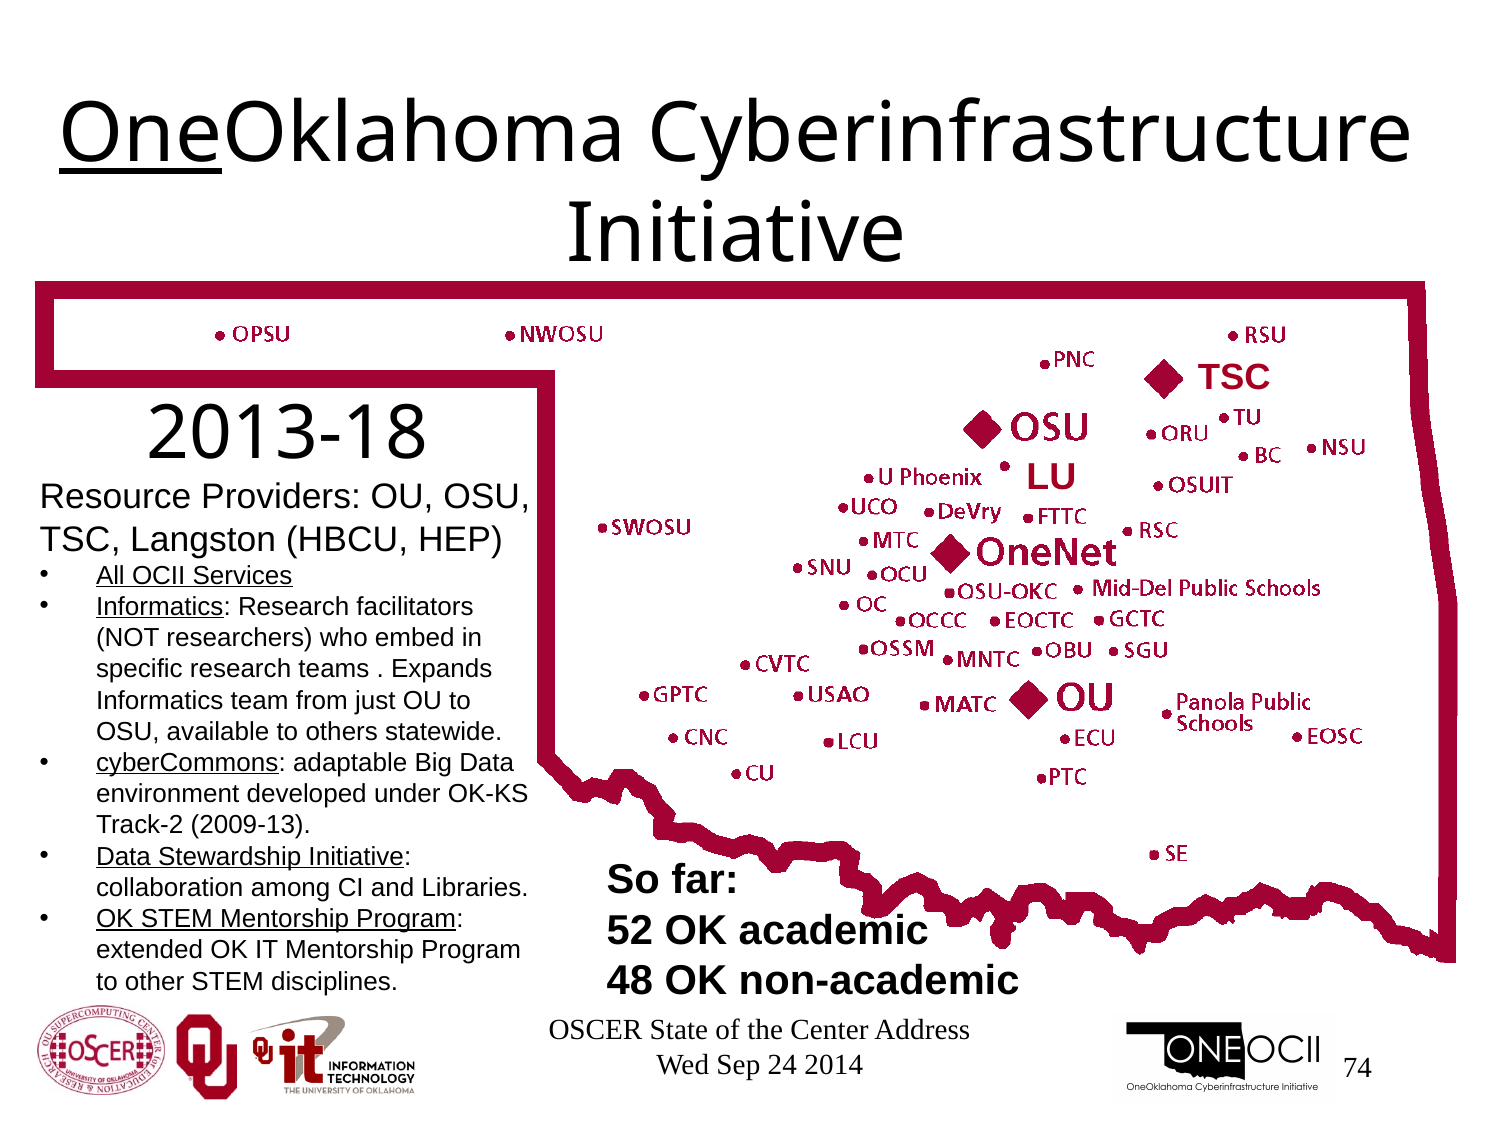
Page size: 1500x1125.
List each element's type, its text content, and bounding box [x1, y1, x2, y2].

slide_number 74 [1174, 1015, 1388, 1091]
text_box 52 OK academic 48 OK non-academic [591, 971, 1204, 1010]
text_box 2013-18 Resource Providers: OU, OSU, TSC, Langston (HBCU, HEP) All OCII Services Informatics: Research facilitators (NOT researchers) who embed in specific research teams . Expands Informatics team from just OU to OSU, available to others statewide. cyberCommons: adaptable Big Data environment developed under OK-KS Track-2 (2009-13). Data Stewardship Initiative: collaboration among CI and Libraries. OK STEM Mentorship Program: extended OK IT Mentorship Program to other STEM disciplines. [24, 971, 551, 1003]
picture [37, 1005, 165, 1095]
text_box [13, 37, 1476, 963]
picture [174, 1005, 425, 1104]
footer OSCER State of the Center Address Wed Sep 24 2014 [431, 1012, 1088, 1088]
picture [1112, 1012, 1336, 1102]
